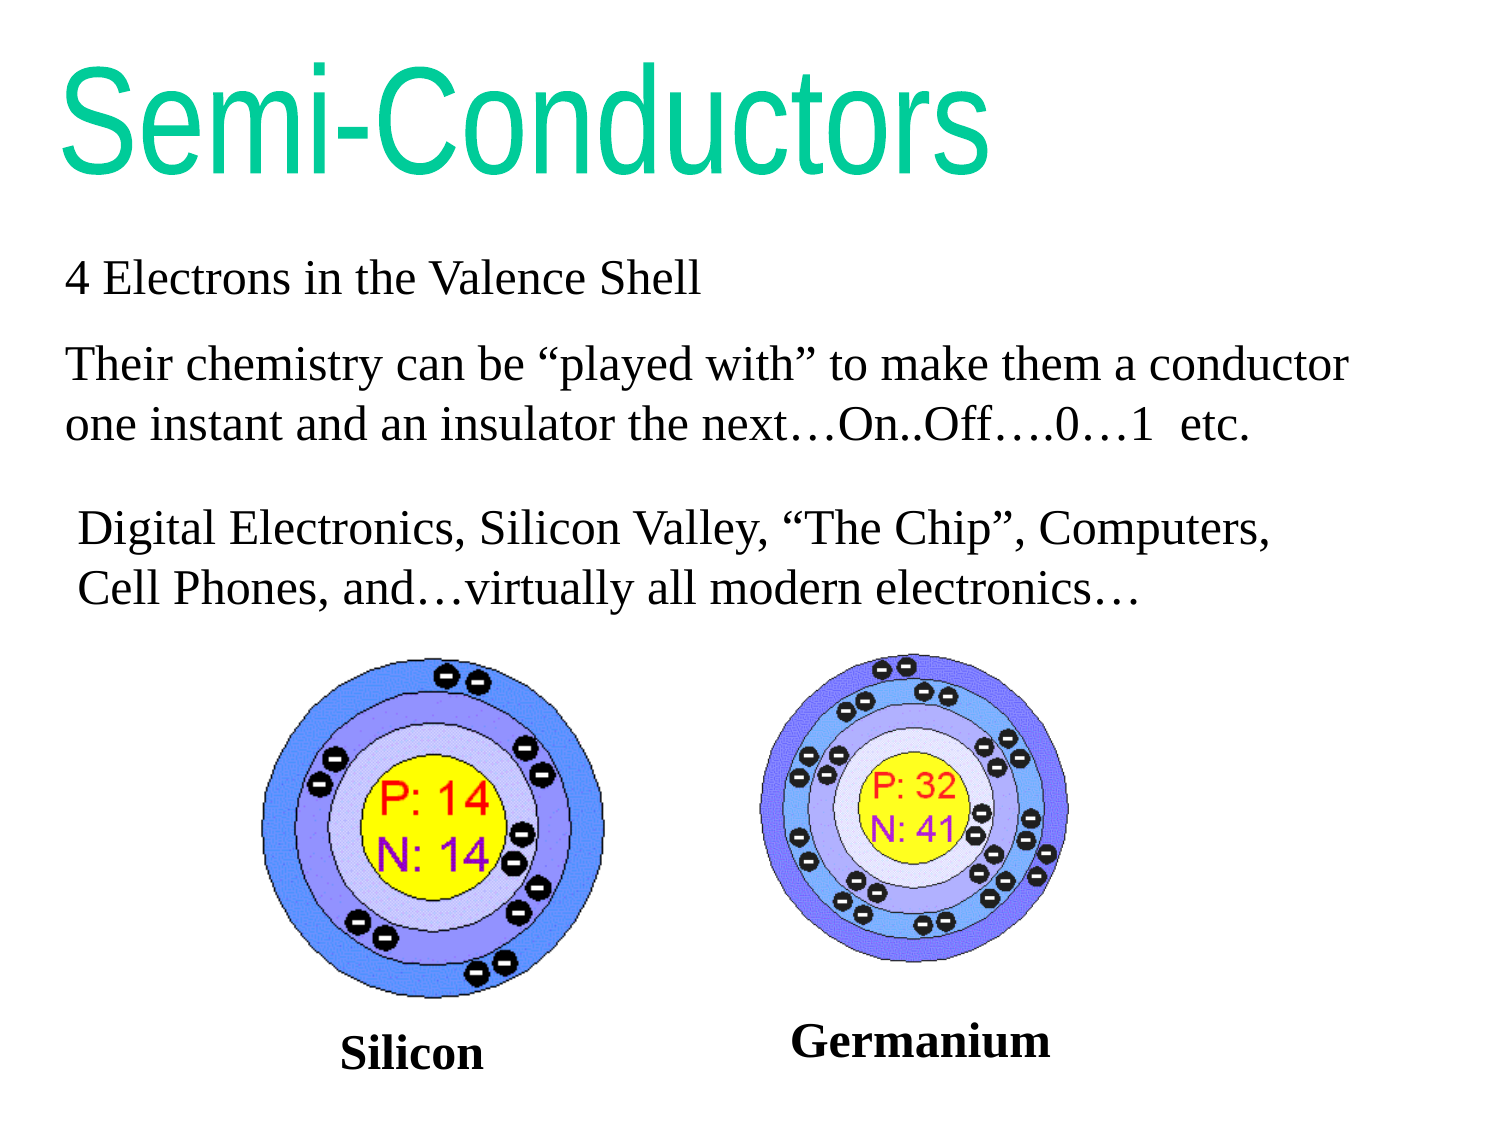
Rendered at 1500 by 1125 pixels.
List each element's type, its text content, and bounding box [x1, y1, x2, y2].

text_box 4 Electrons in the Valence Shell Their chemistry can be “played with” to make them a conductor one instant and an insulator the next…On..Off….0…1 etc. [49, 237, 1400, 458]
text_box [62, 487, 1363, 1088]
